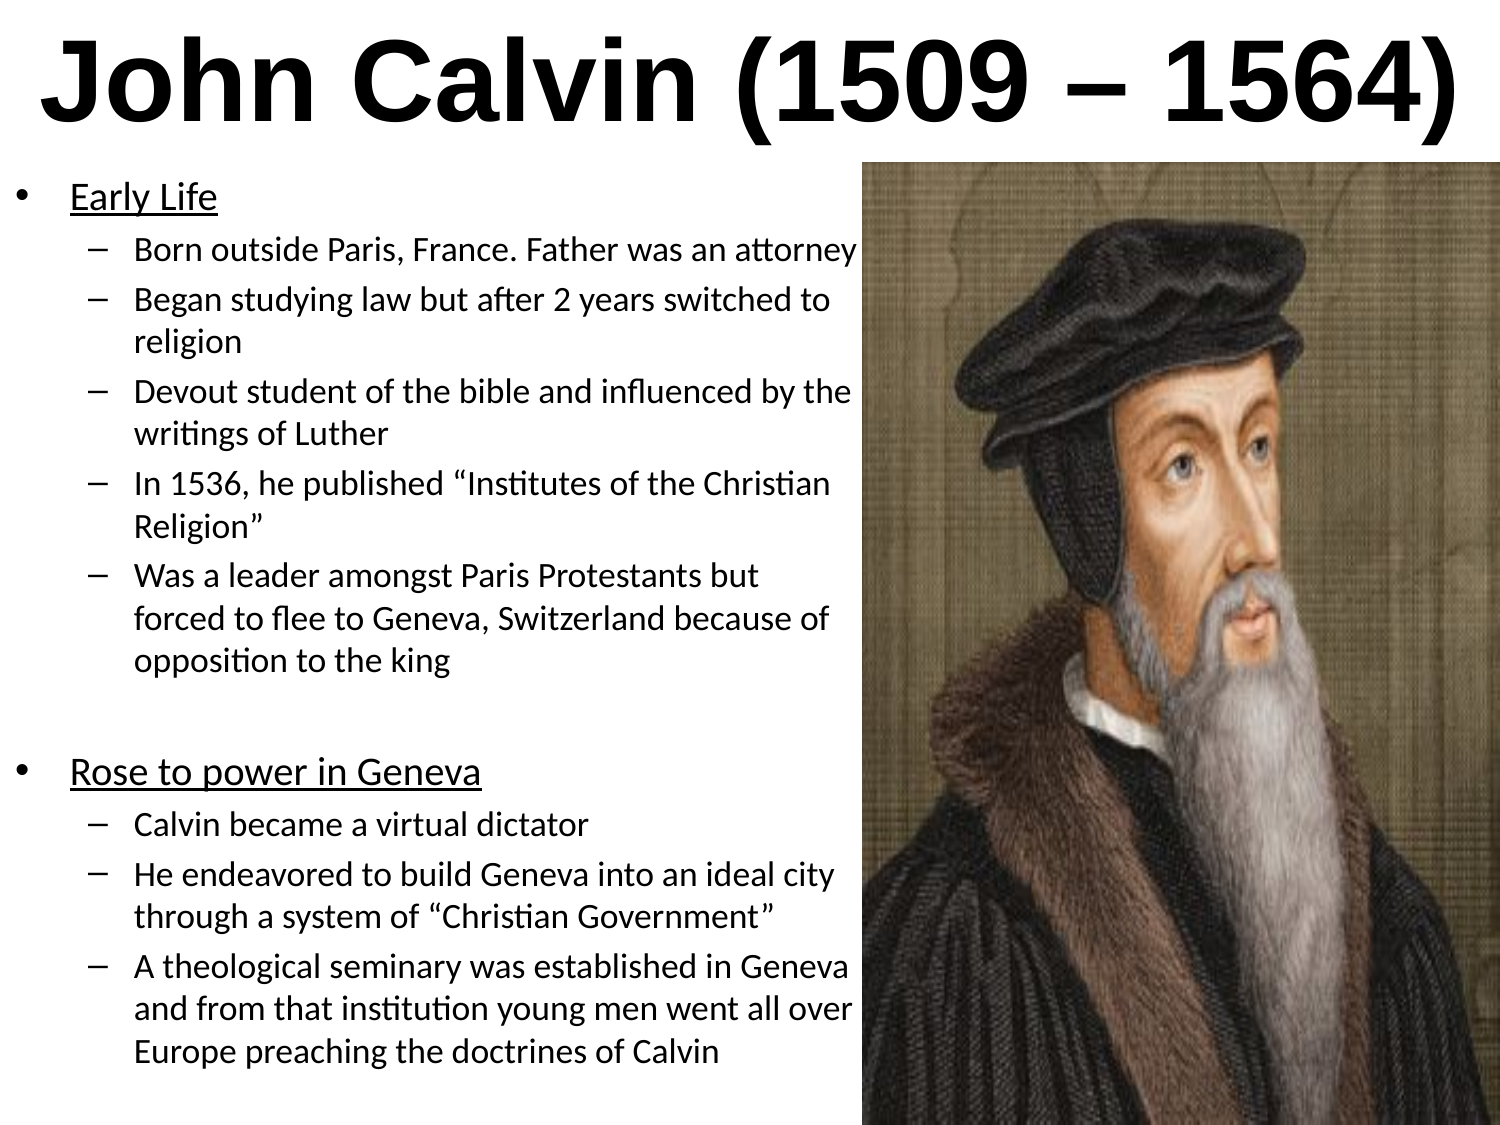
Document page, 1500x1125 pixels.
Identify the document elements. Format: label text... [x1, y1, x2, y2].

list Early Life Born outside Paris, France. Father was an attorney Began studying law but after 2 years switched to religion Devout student of the bible and influenced by the writings of Luther In 1536, he published “Institutes of the Christian Religion” Was a leader amongst Paris Protestants but forced to flee to Geneva, Switzerland because of opposition to the king Rose to power in Geneva Calvin became a virtual dictator He endeavored to build Geneva into an ideal city through a system of “Christian Government” A theological seminary was established in Geneva and from that institution young men went all over Europe preaching the doctrines of Calvin [0, 162, 860, 1125]
title John Calvin (1509 – 1564) [1, 0, 1500, 150]
picture [862, 162, 1500, 1125]
